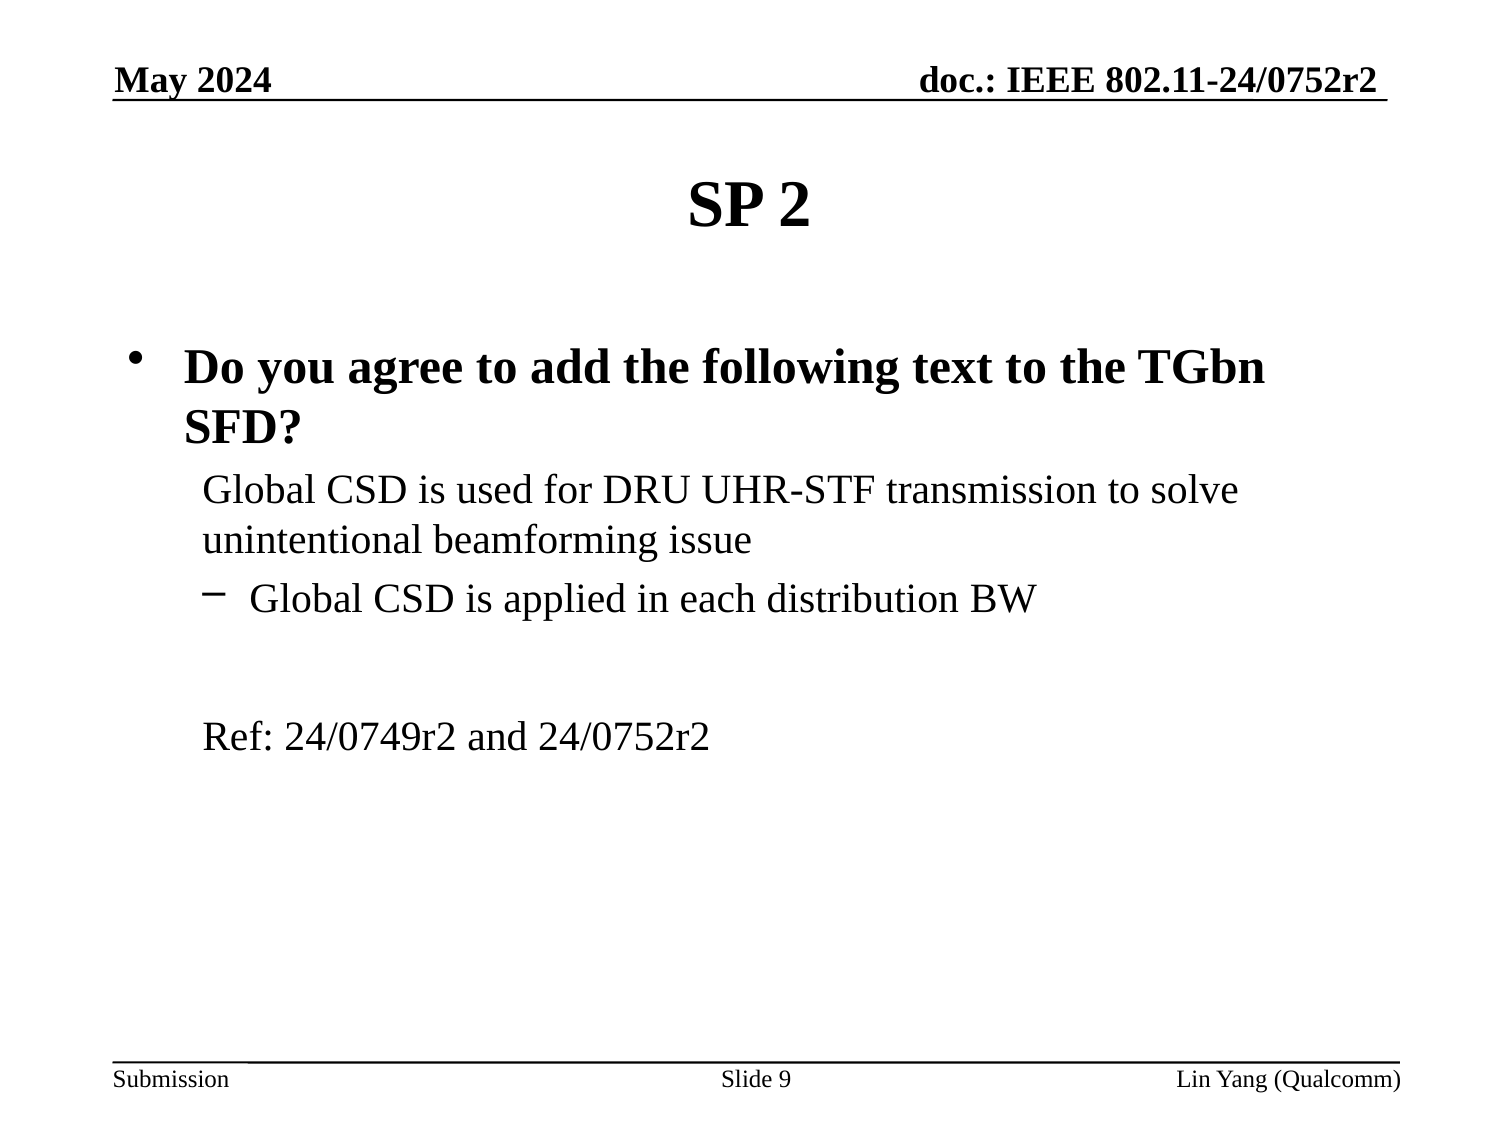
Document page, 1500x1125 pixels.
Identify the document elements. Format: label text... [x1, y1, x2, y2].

footer Lin Yang (Qualcomm) [1062, 1061, 1402, 1093]
title SP 2 [112, 112, 1388, 288]
slide_number Slide 9 [712, 1061, 800, 1093]
list Do you agree to add the following text to the TGbn SFD? Global CSD is used for DRU UHR-STF transmission to solve unintentional beamforming issue Global CSD is applied in each distribution BW Ref: 24/0749r2 and 24/0752r2 [112, 326, 1388, 1002]
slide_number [114, 54, 286, 101]
